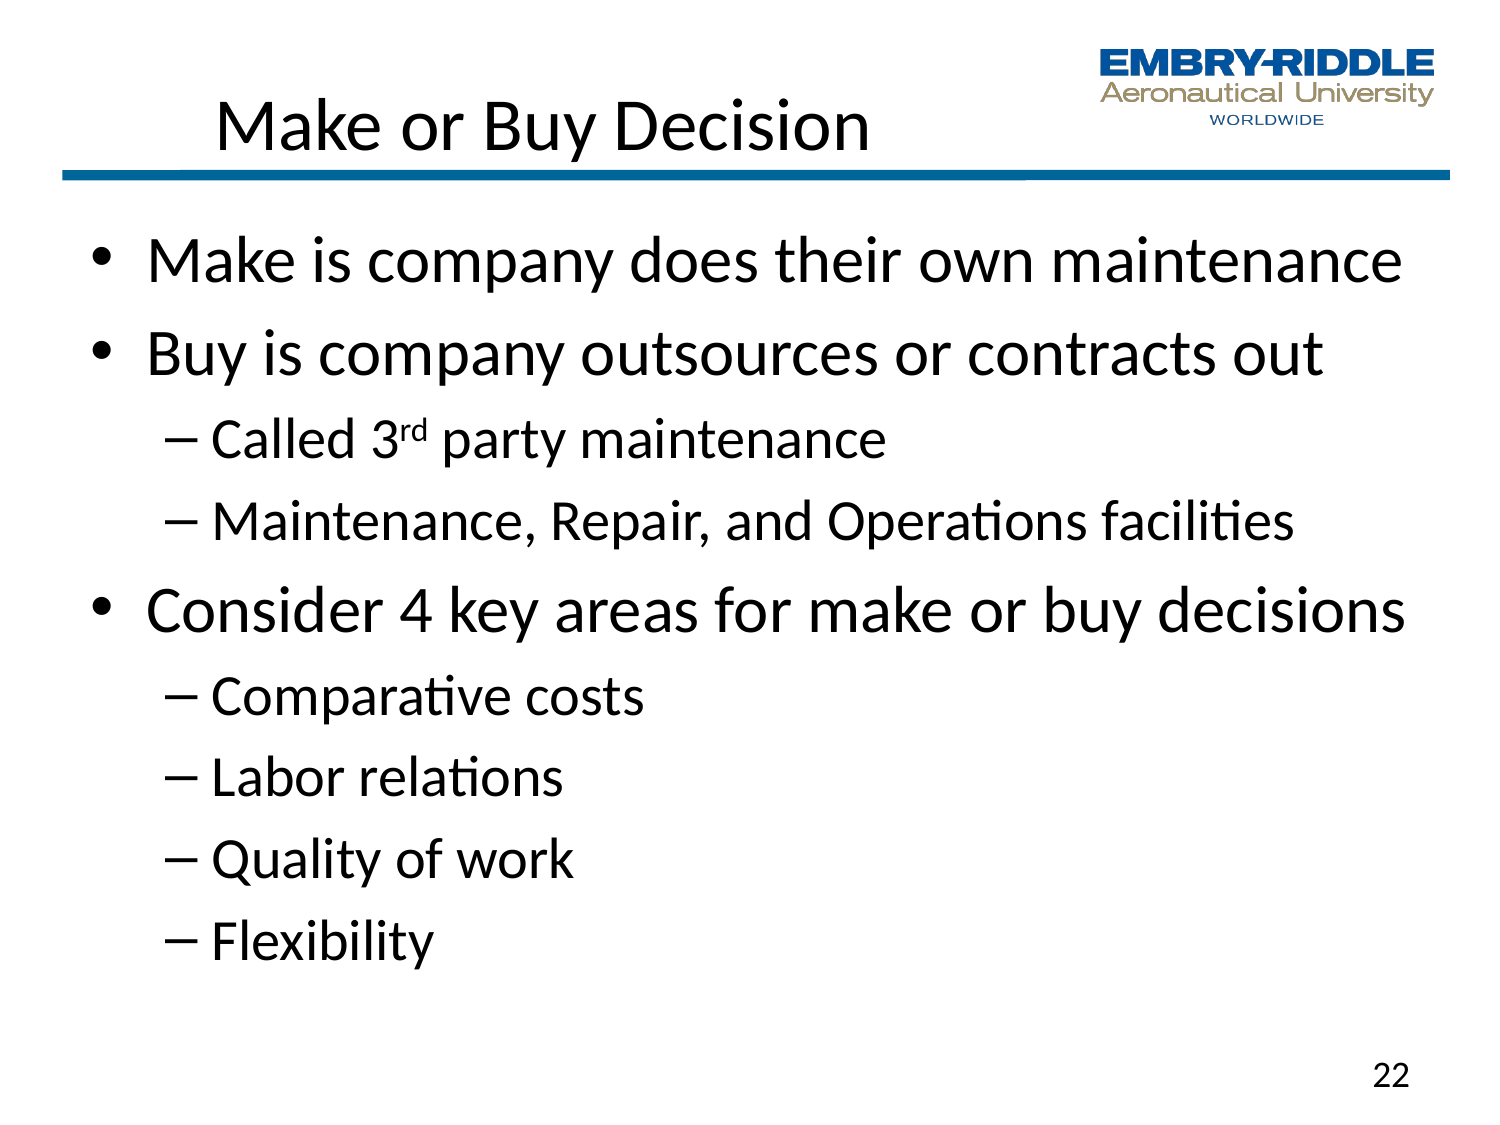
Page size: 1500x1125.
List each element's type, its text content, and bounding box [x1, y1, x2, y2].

picture [1100, 49, 1434, 125]
list Make is company does their own maintenance Buy is company outsources or contracts out Called 3rd party maintenance Maintenance, Repair, and Operations facilities Consider 4 key areas for make or buy decisions Comparative costs Labor relations Quality of work Flexibility [75, 207, 1425, 1061]
slide_number 22 [1074, 1042, 1425, 1103]
title Make or Buy Decision [0, 67, 1088, 174]
